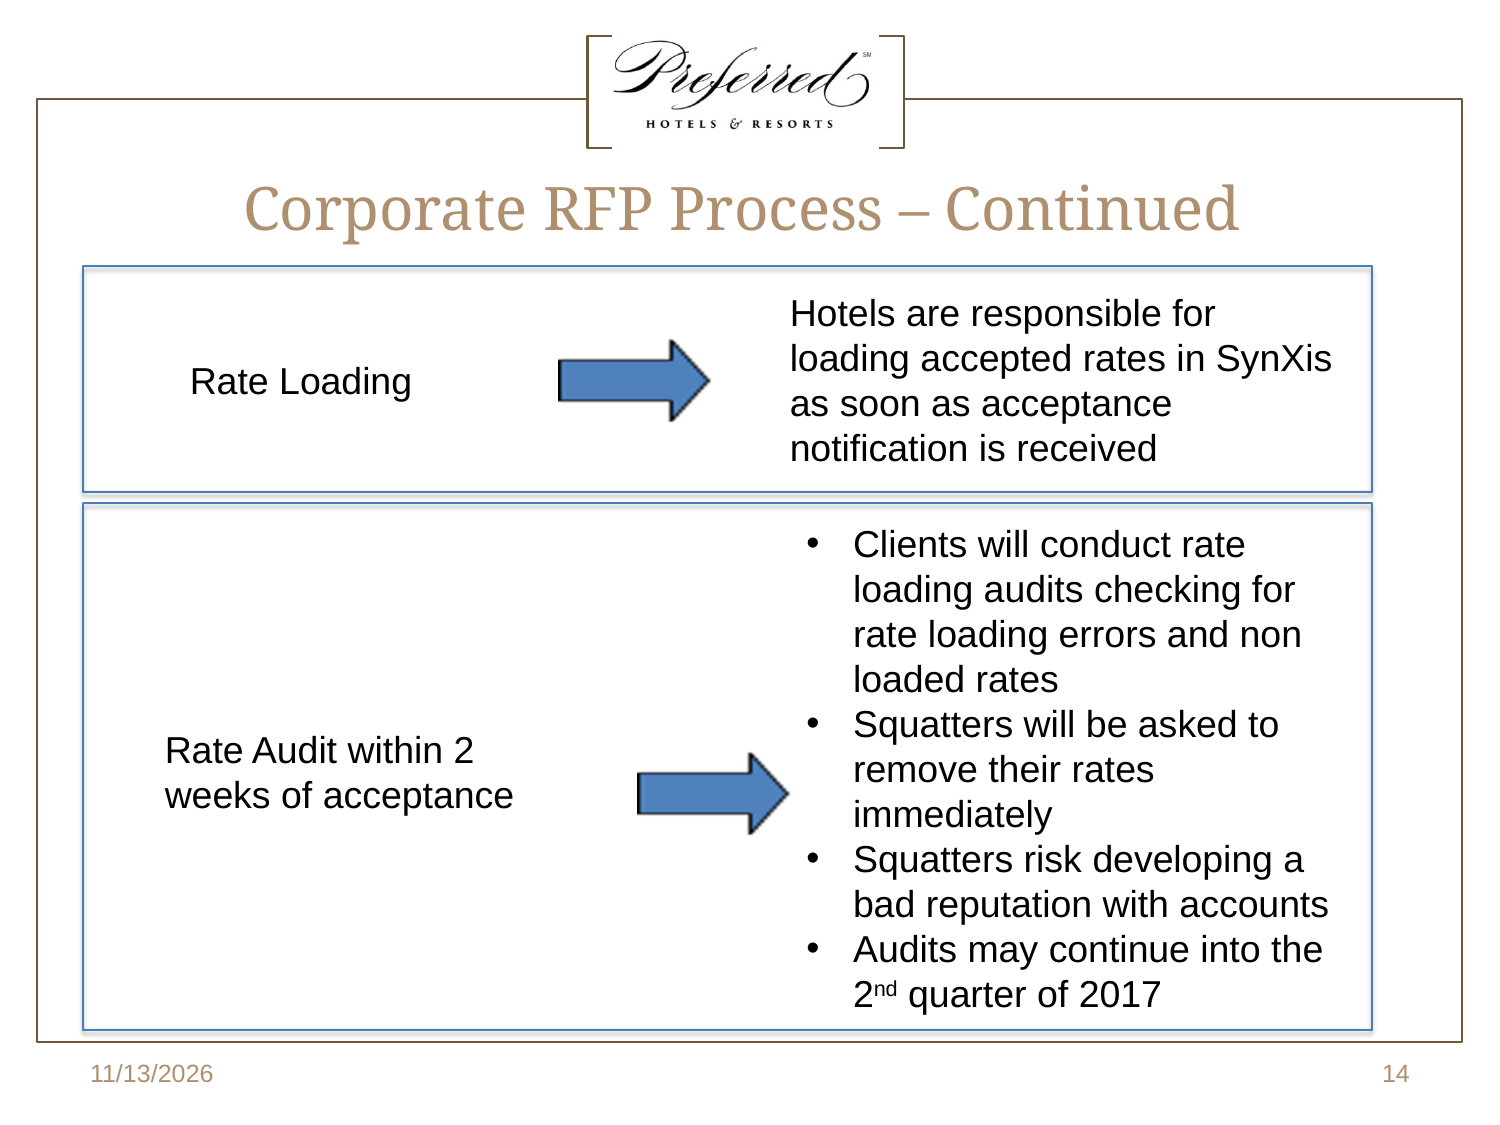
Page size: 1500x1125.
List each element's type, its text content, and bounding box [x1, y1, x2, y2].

picture [608, 37, 884, 138]
slide_number 14 [1074, 1042, 1425, 1103]
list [74, 262, 1380, 499]
picture [74, 499, 1380, 1042]
title Corporate RFP Process – Continued [75, 162, 1425, 250]
picture [557, 335, 713, 425]
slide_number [75, 1050, 425, 1103]
